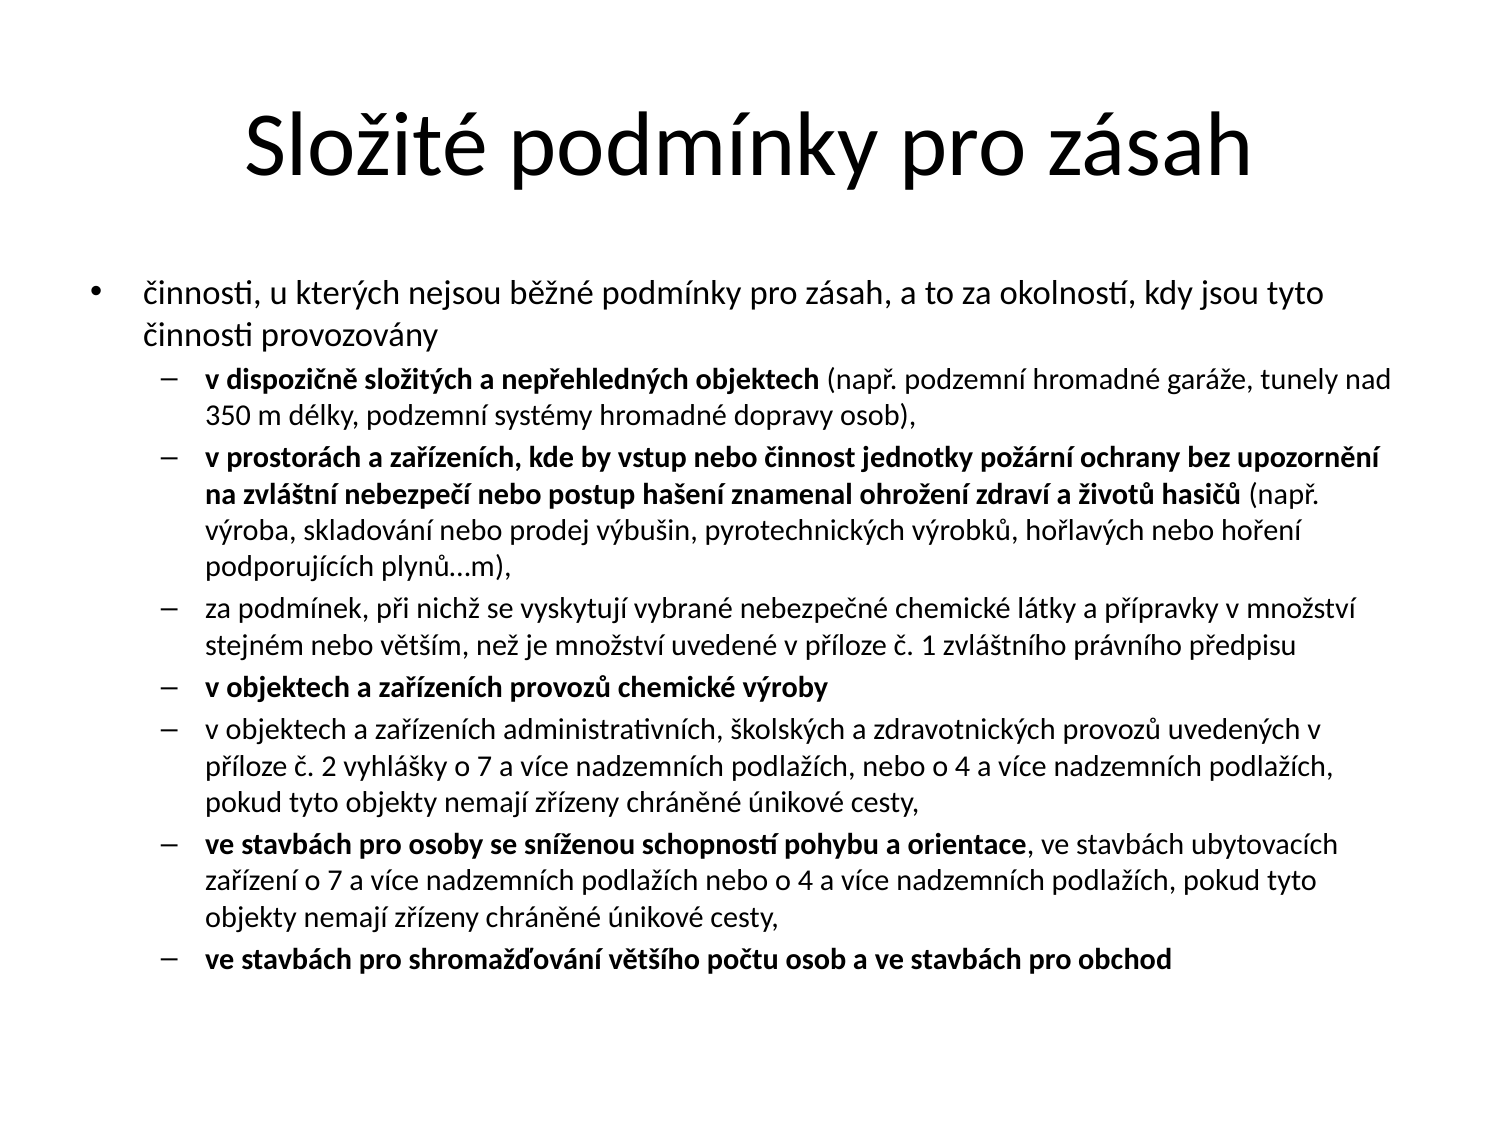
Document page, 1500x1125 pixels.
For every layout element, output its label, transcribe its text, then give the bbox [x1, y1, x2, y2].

list činnosti, u kterých nejsou běžné podmínky pro zásah, a to za okolností, kdy jsou tyto činnosti provozovány v dispozičně složitých a nepřehledných objektech (např. podzemní hromadné garáže, tunely nad 350 m délky, podzemní systémy hromadné dopravy osob), v prostorách a zařízeních, kde by vstup nebo činnost jednotky požární ochrany bez upozornění na zvláštní nebezpečí nebo postup hašení znamenal ohrožení zdraví a životů hasičů (např. výroba, skladování nebo prodej výbušin, pyrotechnických výrobků, hořlavých nebo hoření podporujících plynů…m), za podmínek, při nichž se vyskytují vybrané nebezpečné chemické látky a přípravky v množství stejném nebo větším, než je množství uvedené v příloze č. 1 zvláštního právního předpisu v objektech a zařízeních provozů chemické výroby v objektech a zařízeních administrativních, školských a zdravotnických provozů uvedených v příloze č. 2 vyhlášky o 7 a více nadzemních podlažích, nebo o 4 a více nadzemních podlažích, pokud tyto objekty nemají zřízeny chráněné únikové cesty, ve stavbách pro osoby se sníženou schopností pohybu a orientace, ve stavbách ubytovacích zařízení o 7 a více nadzemních podlažích nebo o 4 a více nadzemních podlažích, pokud tyto objekty nemají zřízeny chráněné únikové cesty, ve stavbách pro shromažďování většího počtu osob a ve stavbách pro obchod [75, 262, 1425, 1005]
title Složité podmínky pro zásah [75, 45, 1425, 233]
